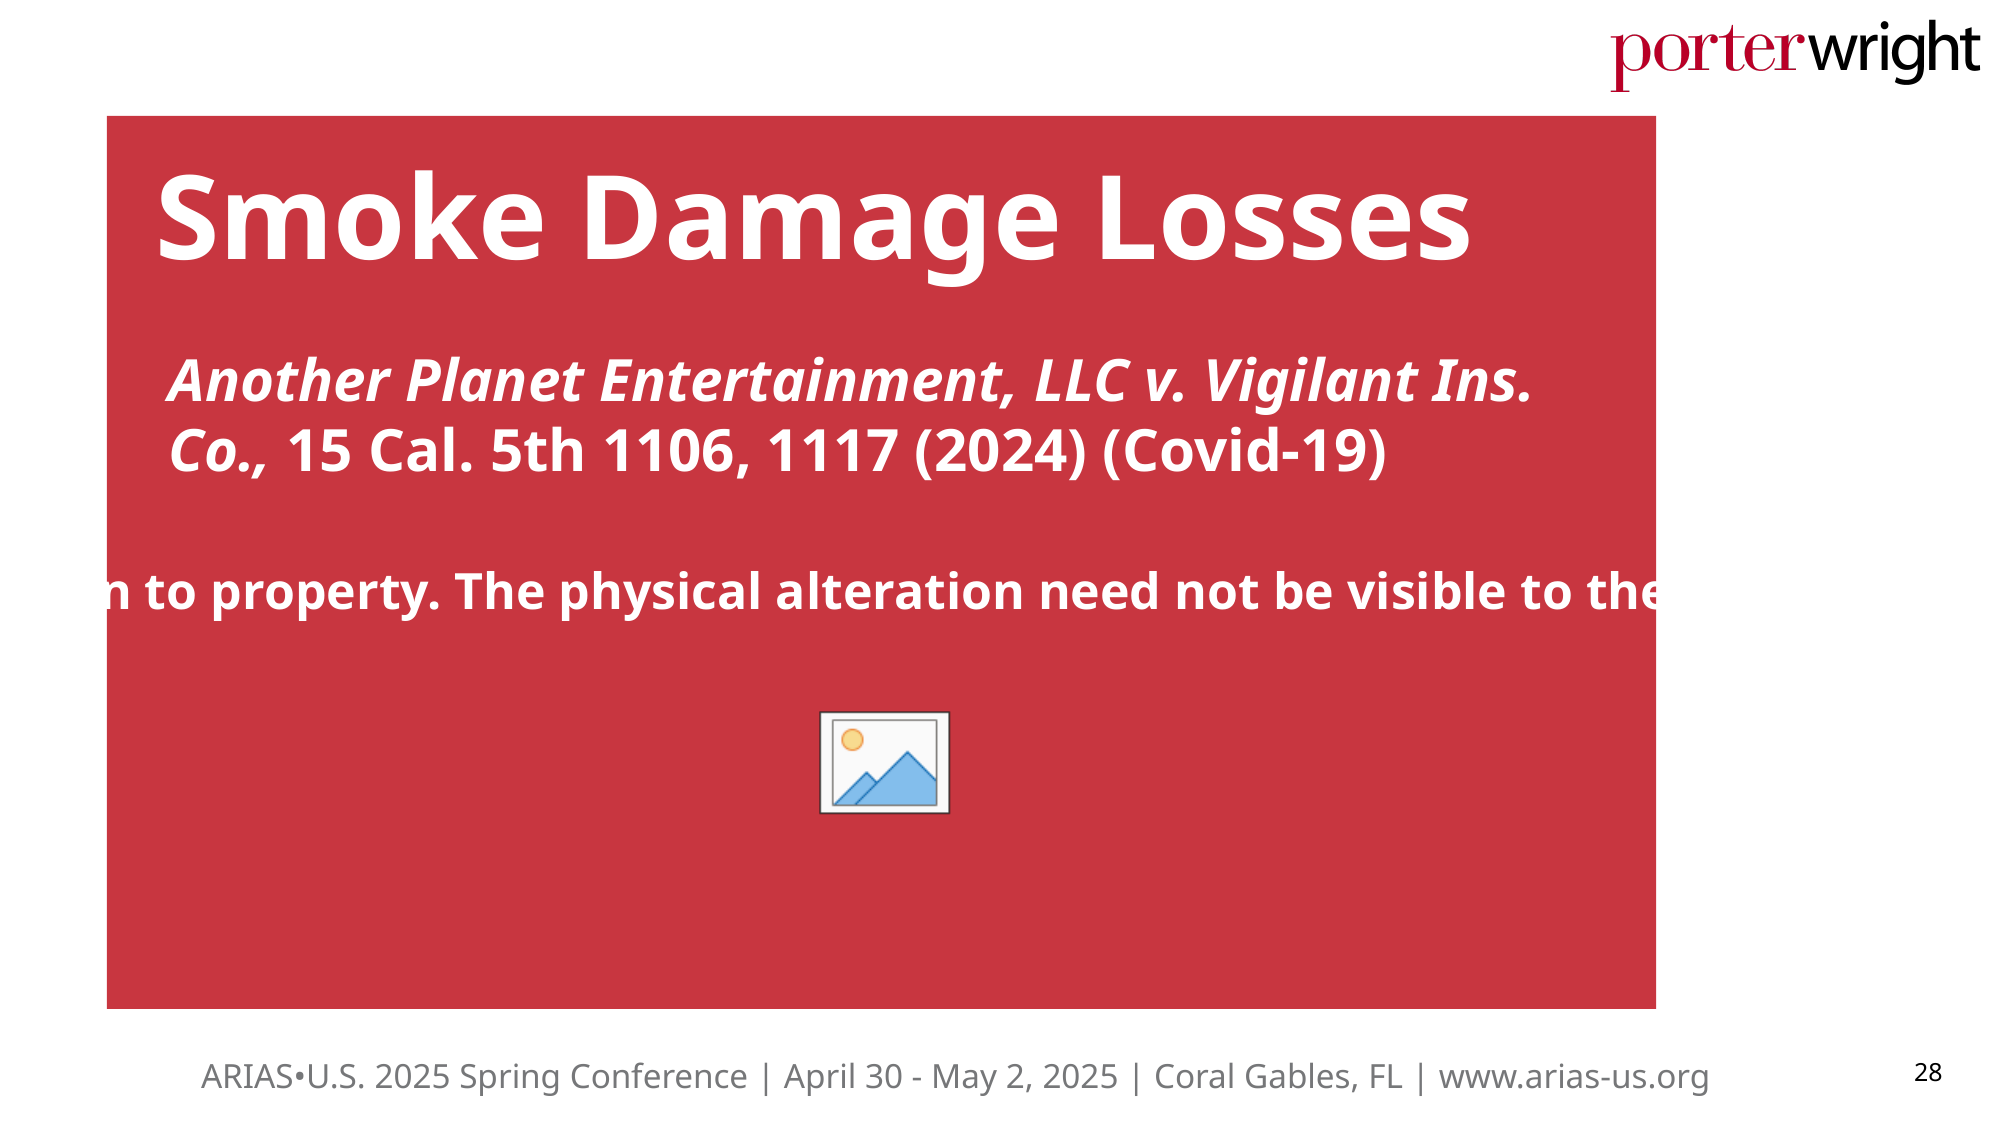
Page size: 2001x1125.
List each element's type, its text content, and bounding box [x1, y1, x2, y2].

title Smoke Damage Losses [147, 105, 1501, 291]
picture [1591, 0, 2000, 112]
picture [160, 551, 1609, 976]
list Another Planet Entertainment, LLC v. Vigilant Ins. Co., 15 Cal. 5th 1106, 1117 (2024) (Covid-19) [160, 335, 1609, 551]
slide_number 28 [1904, 1051, 1951, 1097]
